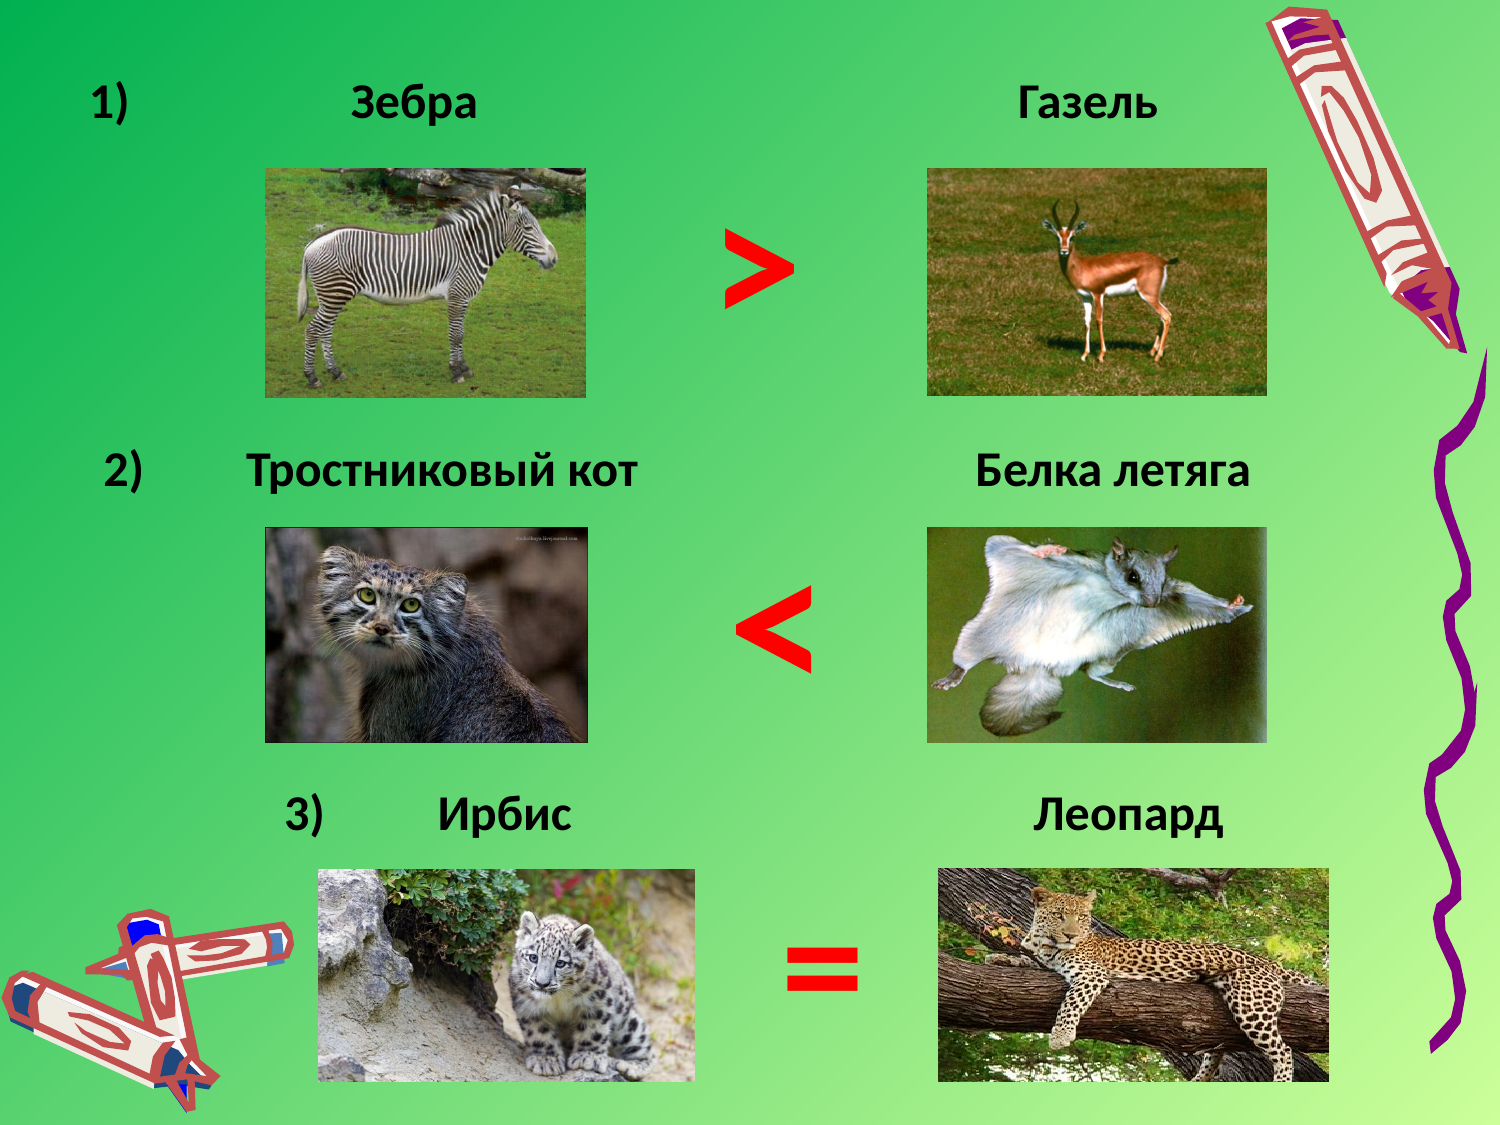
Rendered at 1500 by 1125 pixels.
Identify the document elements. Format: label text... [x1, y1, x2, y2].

text_box 1) Зебра Газель [74, 61, 1173, 137]
text_box 3) Ирбис Леопард [269, 772, 1239, 848]
text_box 2) Тростниковый кот Белка летяга [88, 429, 1308, 505]
picture [926, 168, 1267, 396]
picture [937, 868, 1330, 1082]
picture [926, 526, 1267, 743]
picture [318, 869, 695, 1082]
picture [265, 168, 586, 398]
text_box = [766, 848, 880, 1064]
text_box < [713, 485, 843, 741]
picture [265, 526, 588, 743]
text_box > [696, 137, 817, 372]
